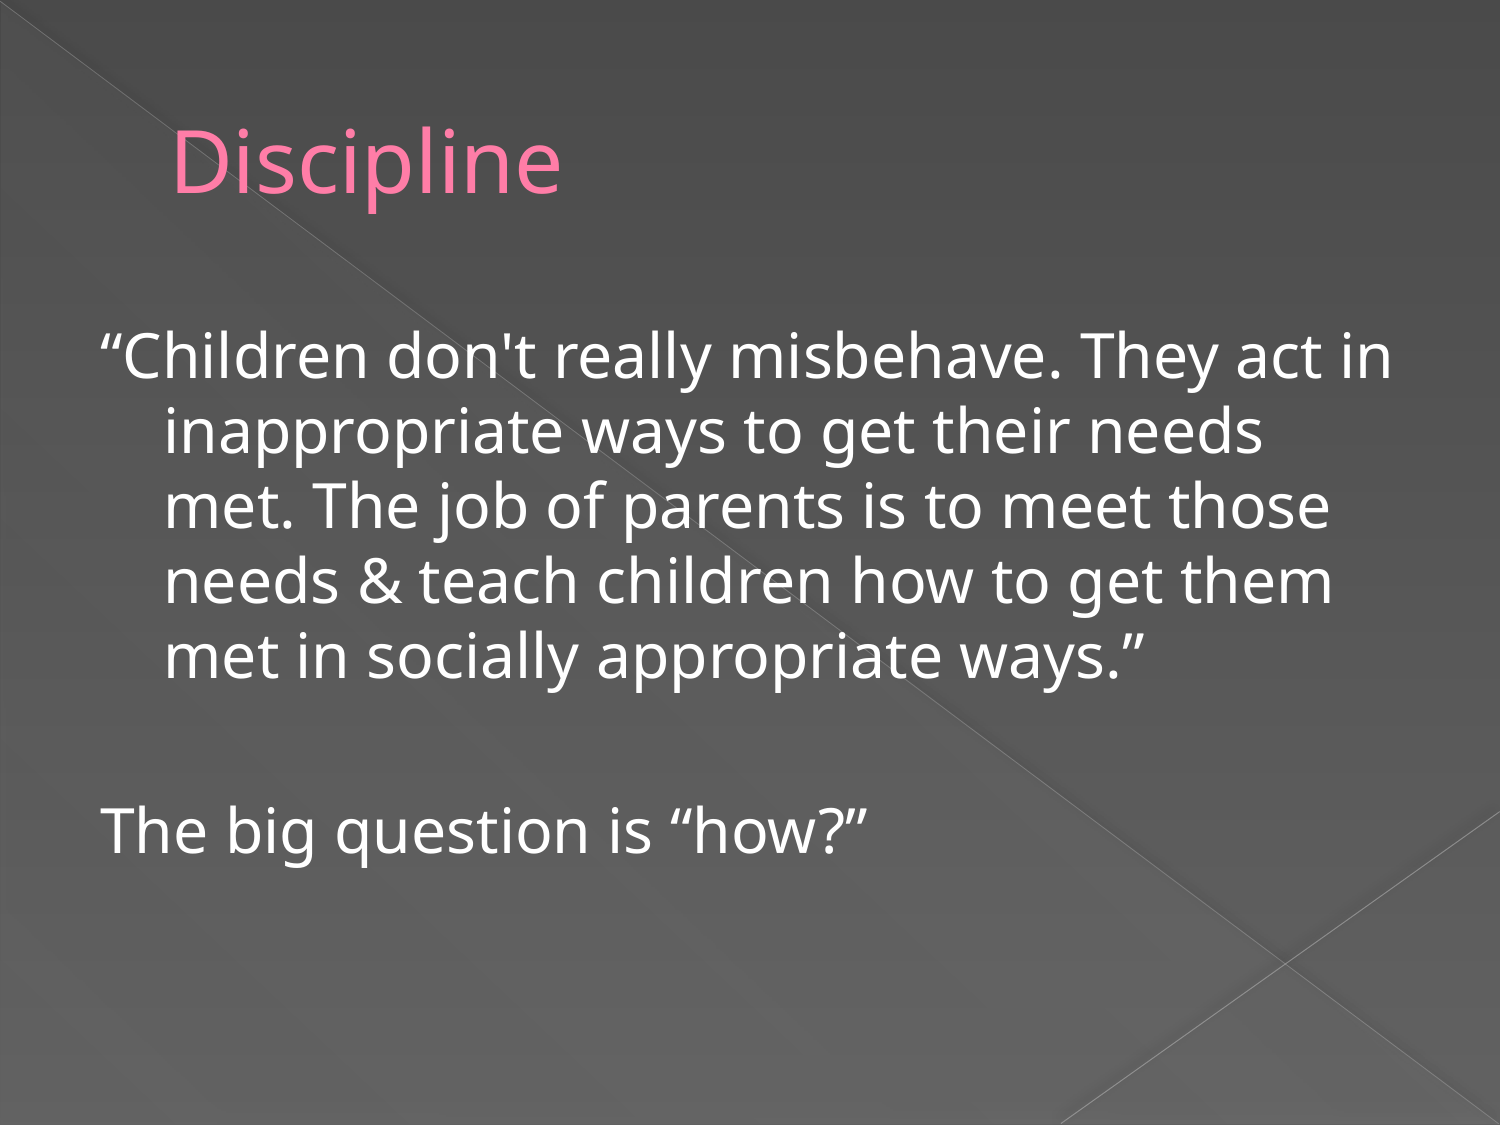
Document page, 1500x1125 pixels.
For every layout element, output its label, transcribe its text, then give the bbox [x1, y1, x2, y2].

list “Children don't really misbehave. They act in inappropriate ways to get their needs met. The job of parents is to meet those needs & teach children how to get them met in socially appropriate ways.” The big question is “how?” [75, 308, 1425, 1059]
title Discipline [75, 43, 1425, 274]
